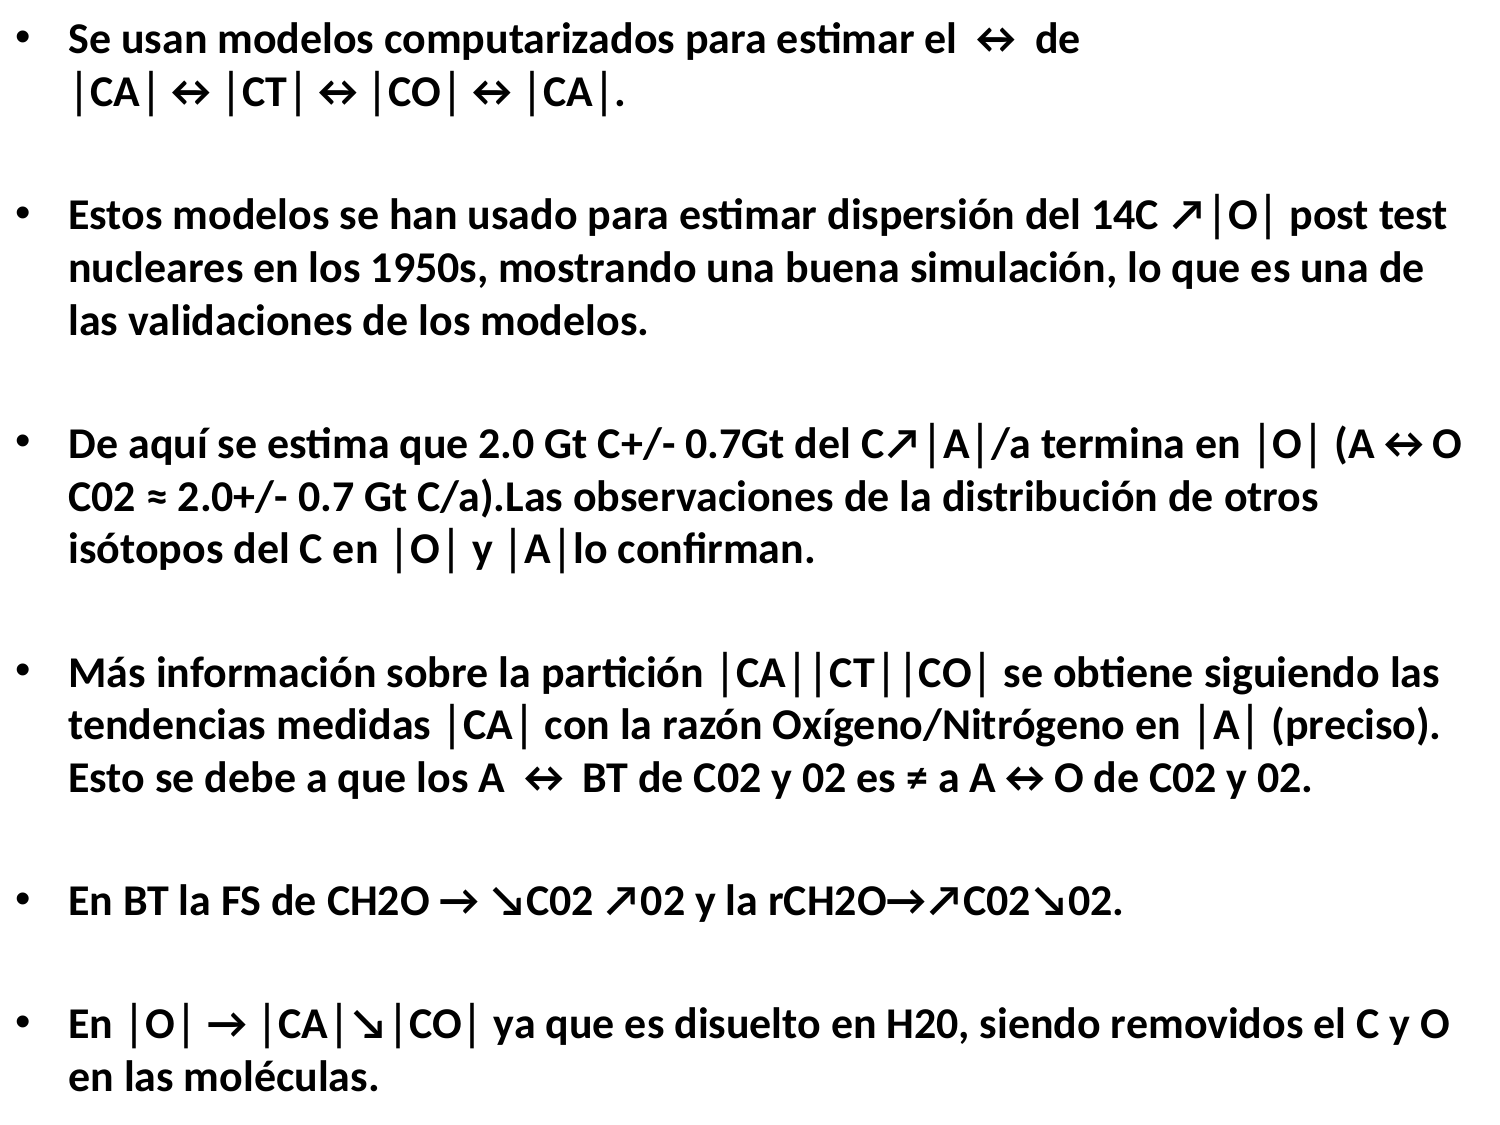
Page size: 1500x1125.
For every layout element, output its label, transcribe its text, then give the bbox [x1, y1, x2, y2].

list Se usan modelos computarizados para estimar el ↔ de │CA│↔│CT│↔│CO│↔│CA│. Estos modelos se han usado para estimar dispersión del 14C ↗│O│ post test nucleares en los 1950s, mostrando una buena simulación, lo que es una de las validaciones de los modelos. De aquí se estima que 2.0 Gt C+/- 0.7Gt del C↗│A│/a termina en │O│ (A↔O C02 ≈ 2.0+/- 0.7 Gt C/a).Las observaciones de la distribución de otros isótopos del C en │O│ y │A│lo confirman. Más información sobre la partición │CA││CT││CO│ se obtiene siguiendo las tendencias medidas │CA│ con la razón Oxígeno/Nitrógeno en │A│ (preciso). Esto se debe a que los A ↔ BT de C02 y 02 es ≠ a A↔O de C02 y 02. En BT la FS de CH2O → ↘C02 ↗02 y la rCH2O→↗C02↘02. En │O│ → │CA│↘│CO│ ya que es disuelto en H20, siendo removidos el C y O en las moléculas. [0, 2, 1500, 1125]
